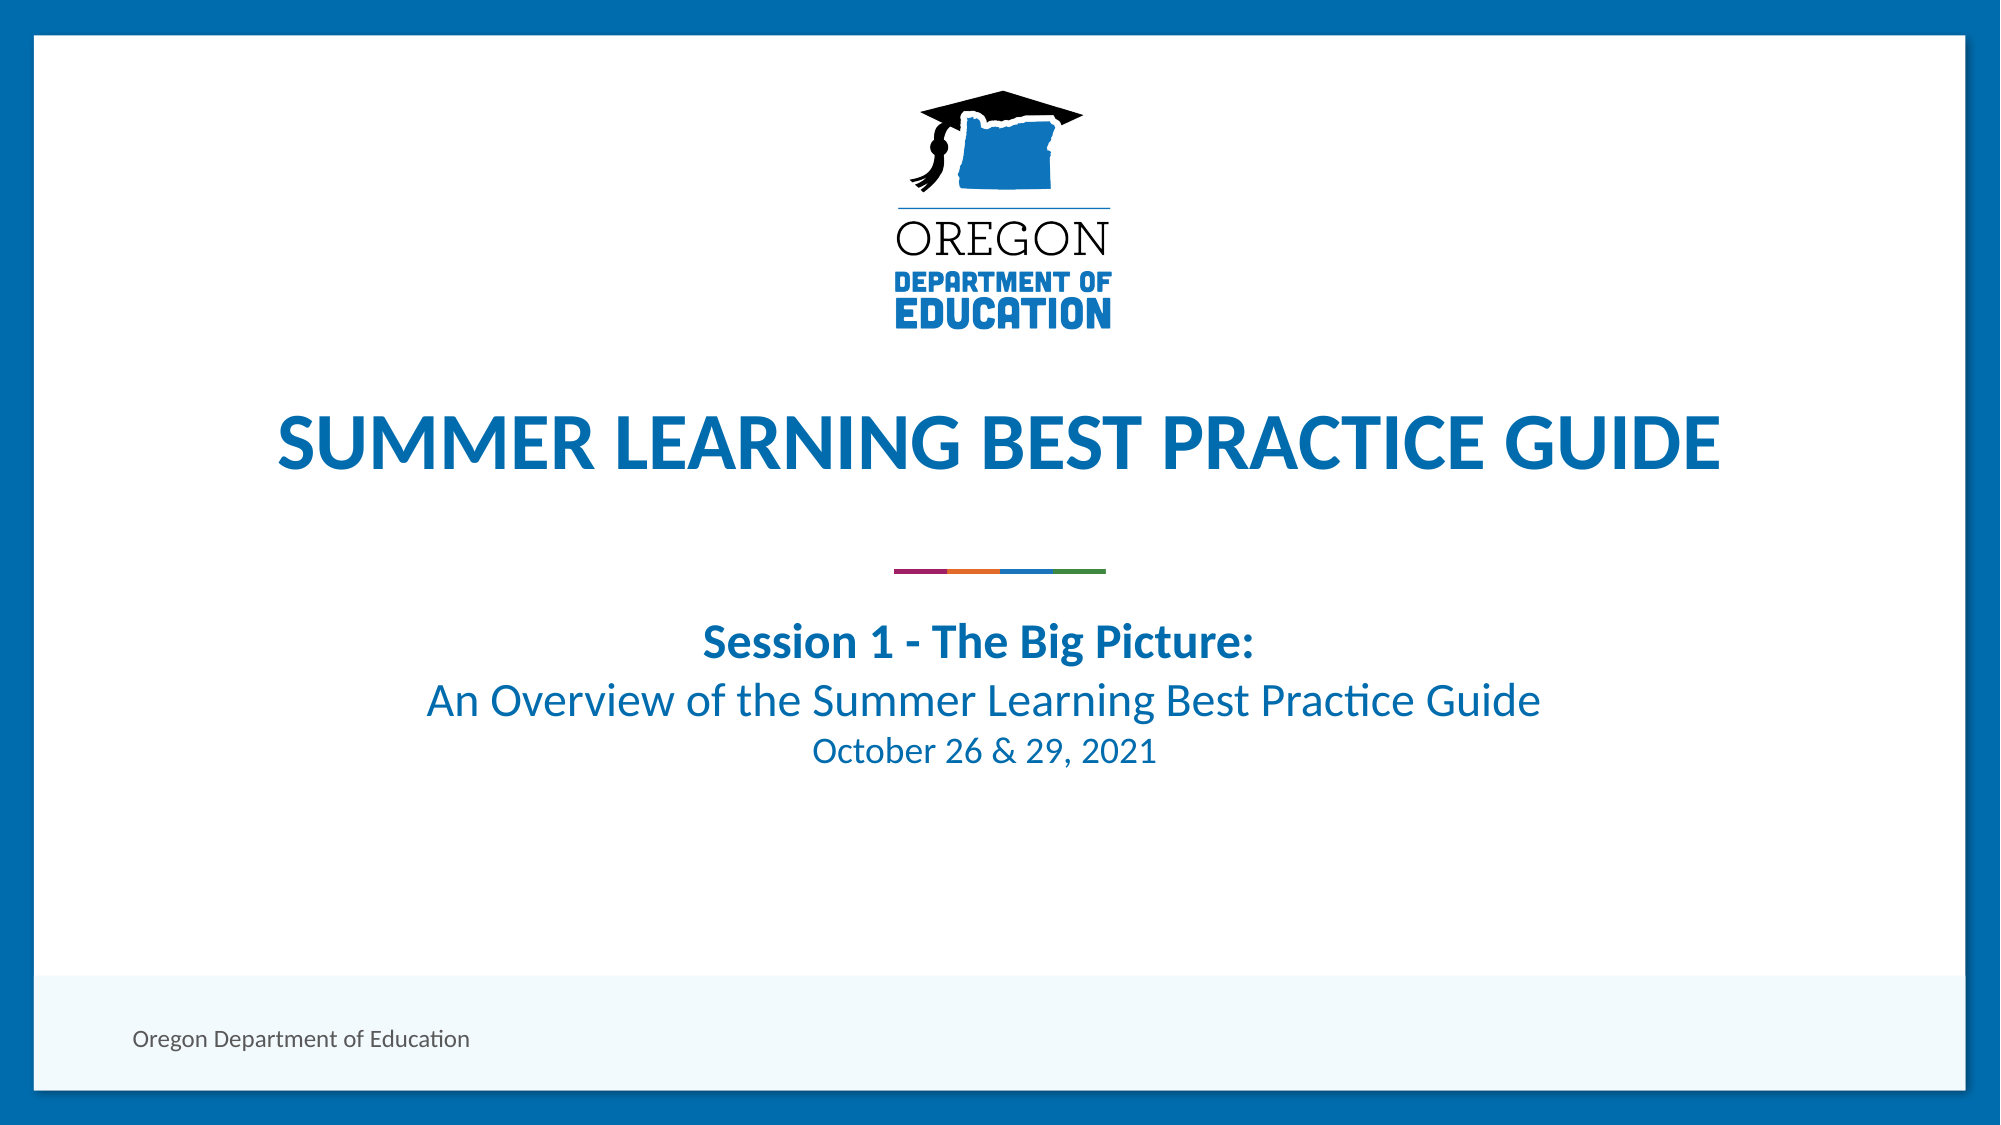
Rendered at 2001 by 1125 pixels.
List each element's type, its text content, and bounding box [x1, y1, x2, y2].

title SUMMER LEARNING BEST PRACTICE GUIDE [249, 407, 1750, 576]
picture [825, 35, 1175, 391]
subtitle Session 1 - The Big Picture: An Overview of the Summer Learning Best Practice Guide October 26 & 29, 2021 [234, 600, 1735, 873]
